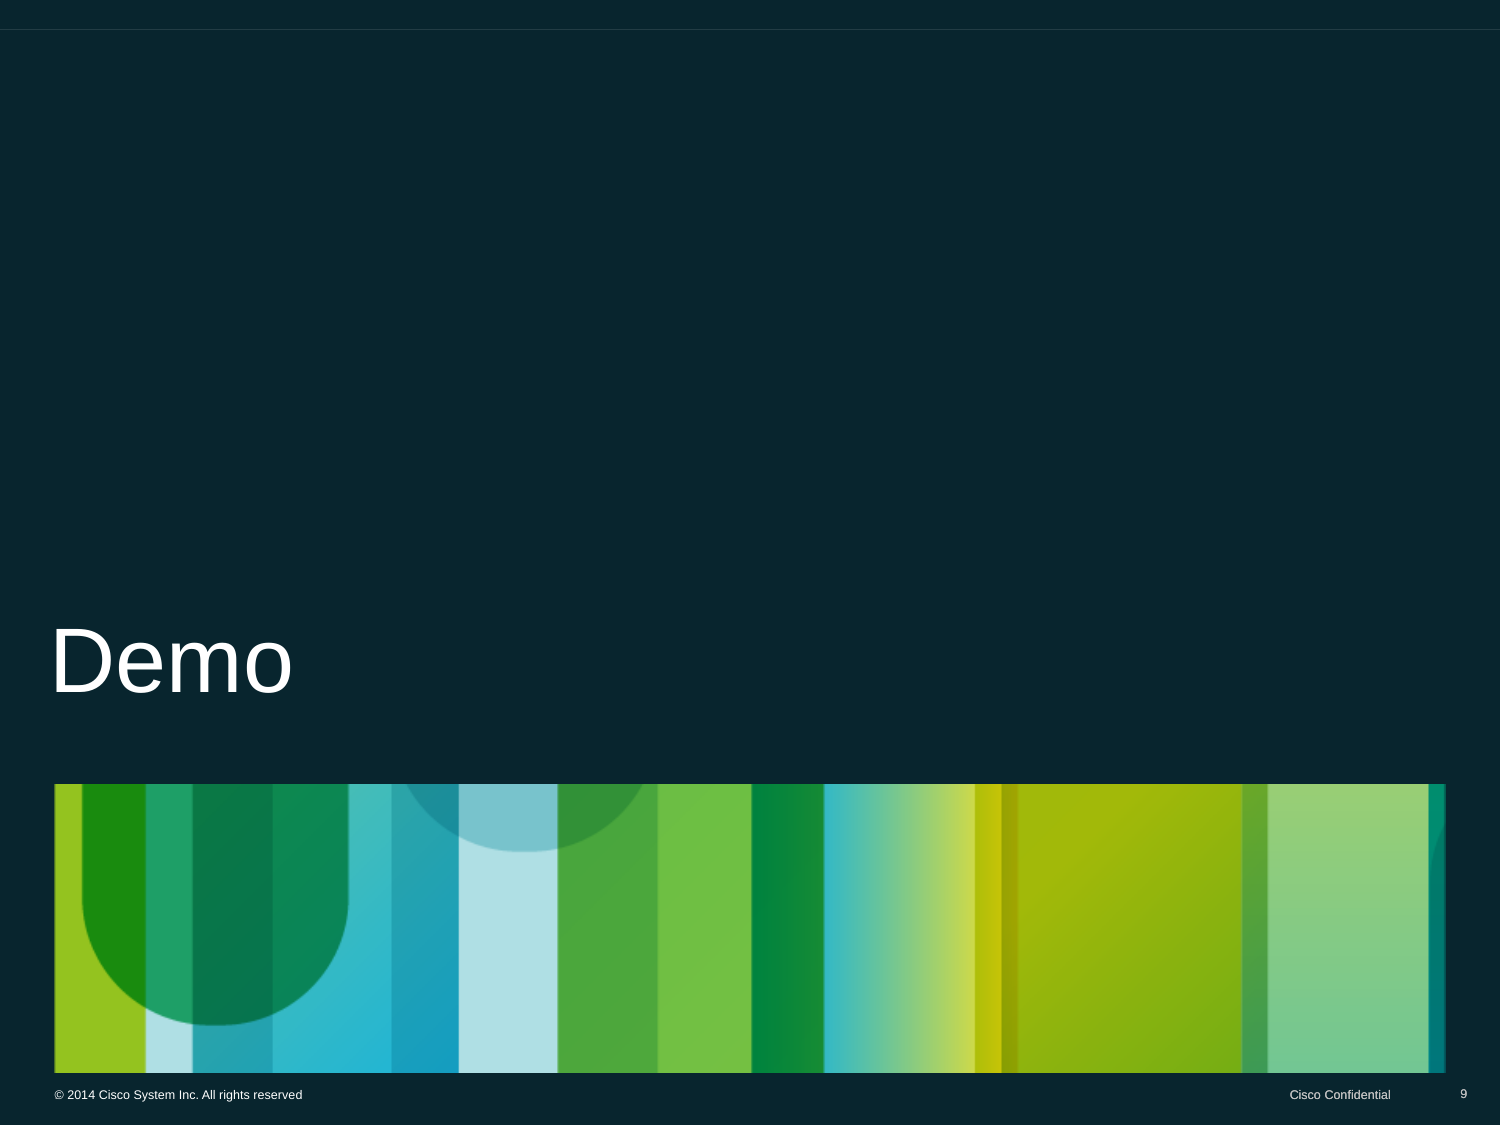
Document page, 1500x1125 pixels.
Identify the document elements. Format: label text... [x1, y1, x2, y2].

picture [54, 784, 1446, 1073]
title Demo [36, 575, 1500, 718]
